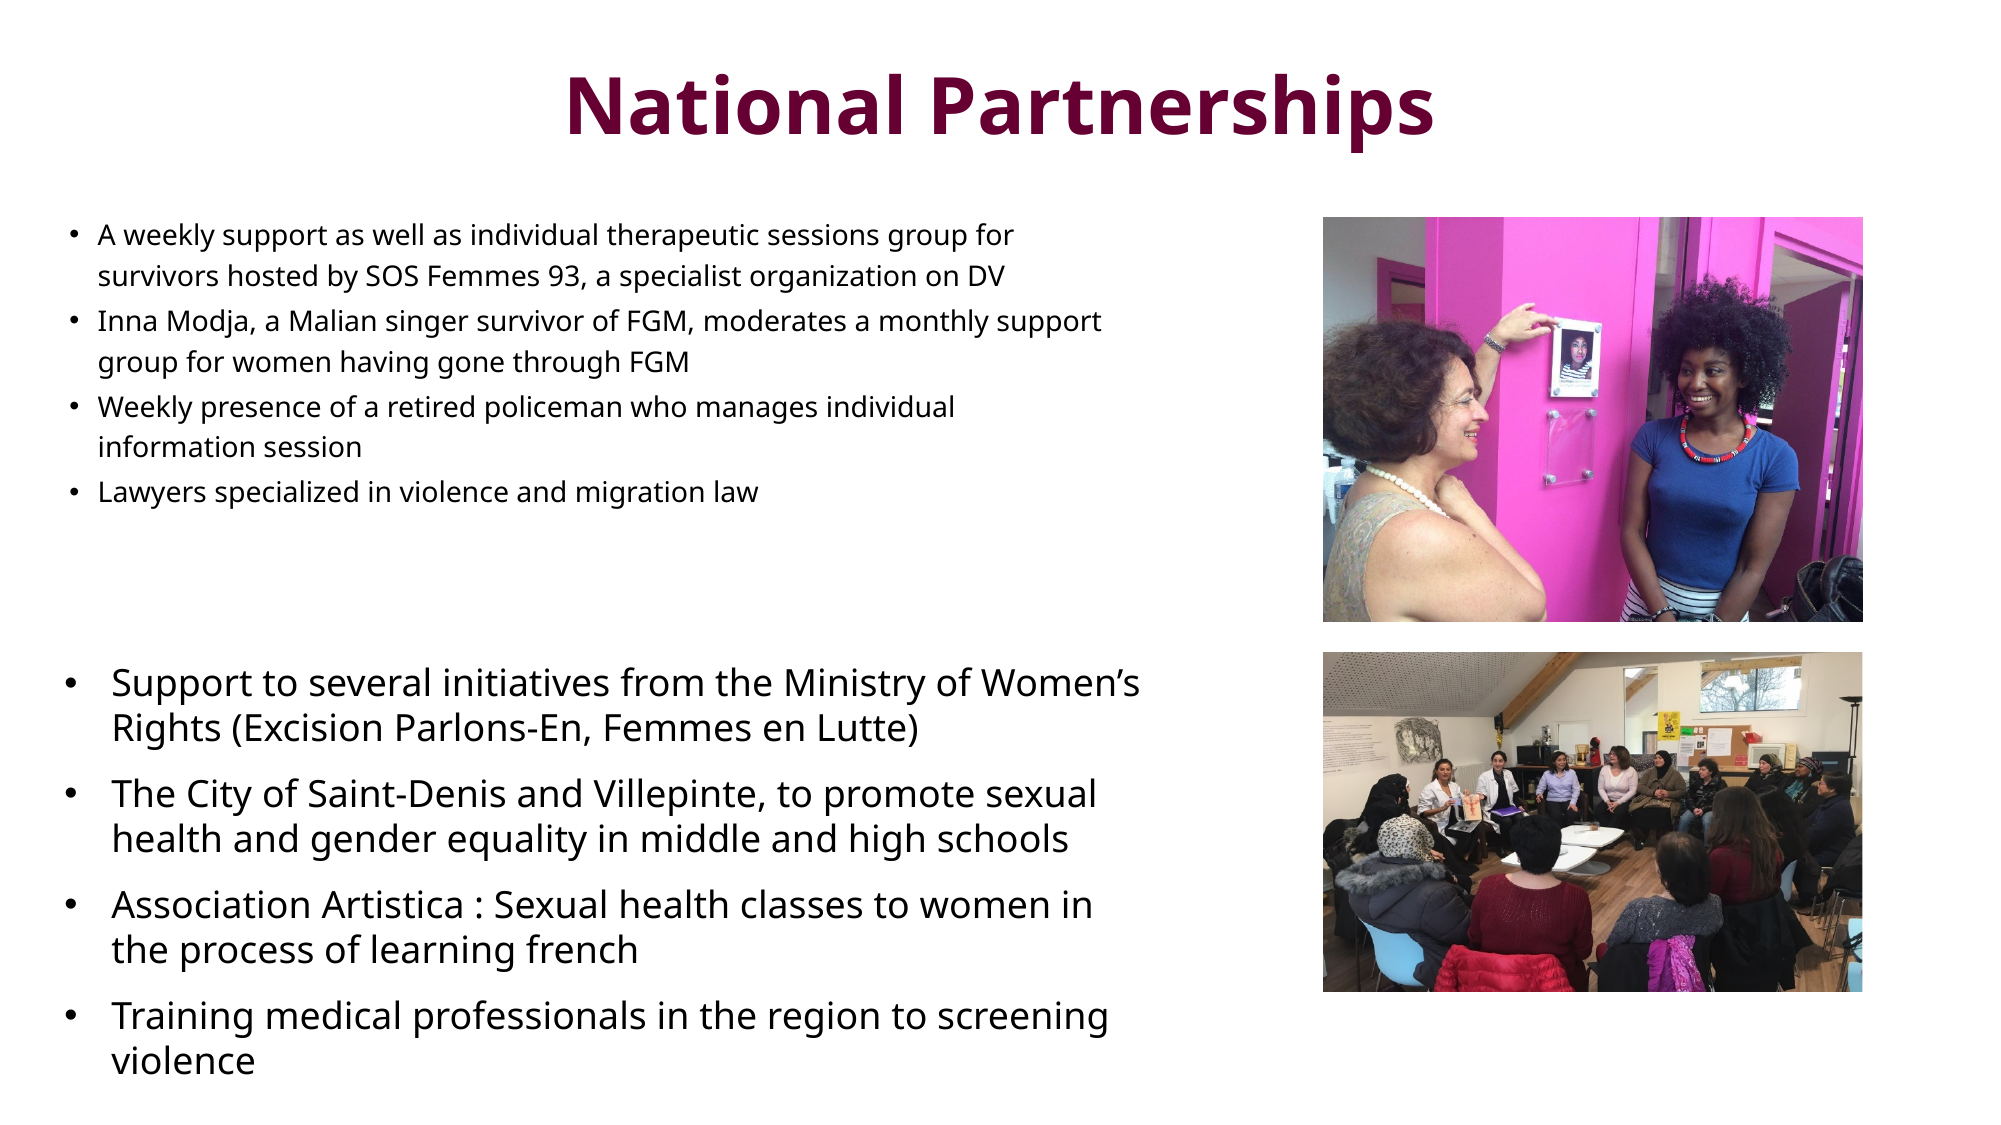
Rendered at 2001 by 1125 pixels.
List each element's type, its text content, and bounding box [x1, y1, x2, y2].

picture [1323, 217, 1863, 622]
list A weekly support as well as individual therapeutic sessions group for survivors hosted by SOS Femmes 93, a specialist organization on DV Inna Modja, a Malian singer survivor of FGM, moderates a monthly support group for women having gone through FGM Weekly presence of a retired policeman who manages individual information session Lawyers specialized in violence and migration law [54, 202, 1133, 537]
text_box Support to several initiatives from the Ministry of Women’s Rights (Excision Parlons-En, Femmes en Lutte) The City of Saint-Denis and Villepinte, to promote sexual health and gender equality in middle and high schools Association Artistica : Sexual health classes to women in the process of learning french Training medical professionals in the region to screening violence [49, 652, 1161, 1090]
title National Partnerships [137, 0, 1863, 218]
picture [1323, 652, 1863, 992]
